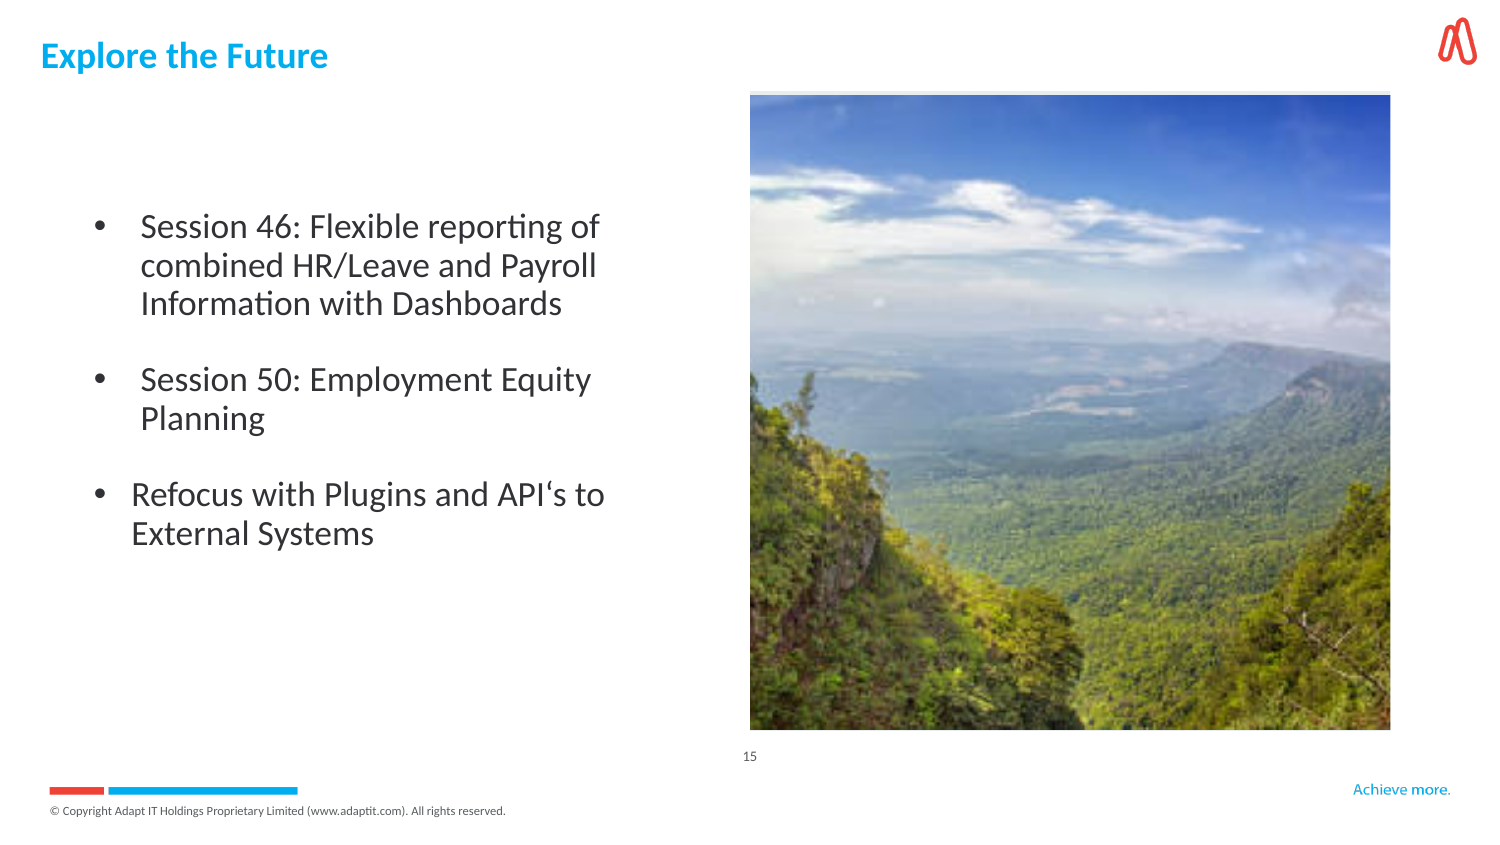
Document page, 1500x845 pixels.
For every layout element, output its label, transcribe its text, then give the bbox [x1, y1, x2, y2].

text_box Session 46: Flexible reporting of combined HR/Leave and Payroll Information with Dashboards Session 50: Employment Equity Planning Refocus with Plugins and API‘s to External Systems [78, 200, 713, 622]
picture [749, 91, 1391, 731]
title Explore the Future [40, 12, 1380, 92]
picture [49, 783, 1371, 795]
picture [1438, 17, 1477, 65]
picture [1374, 783, 1450, 795]
